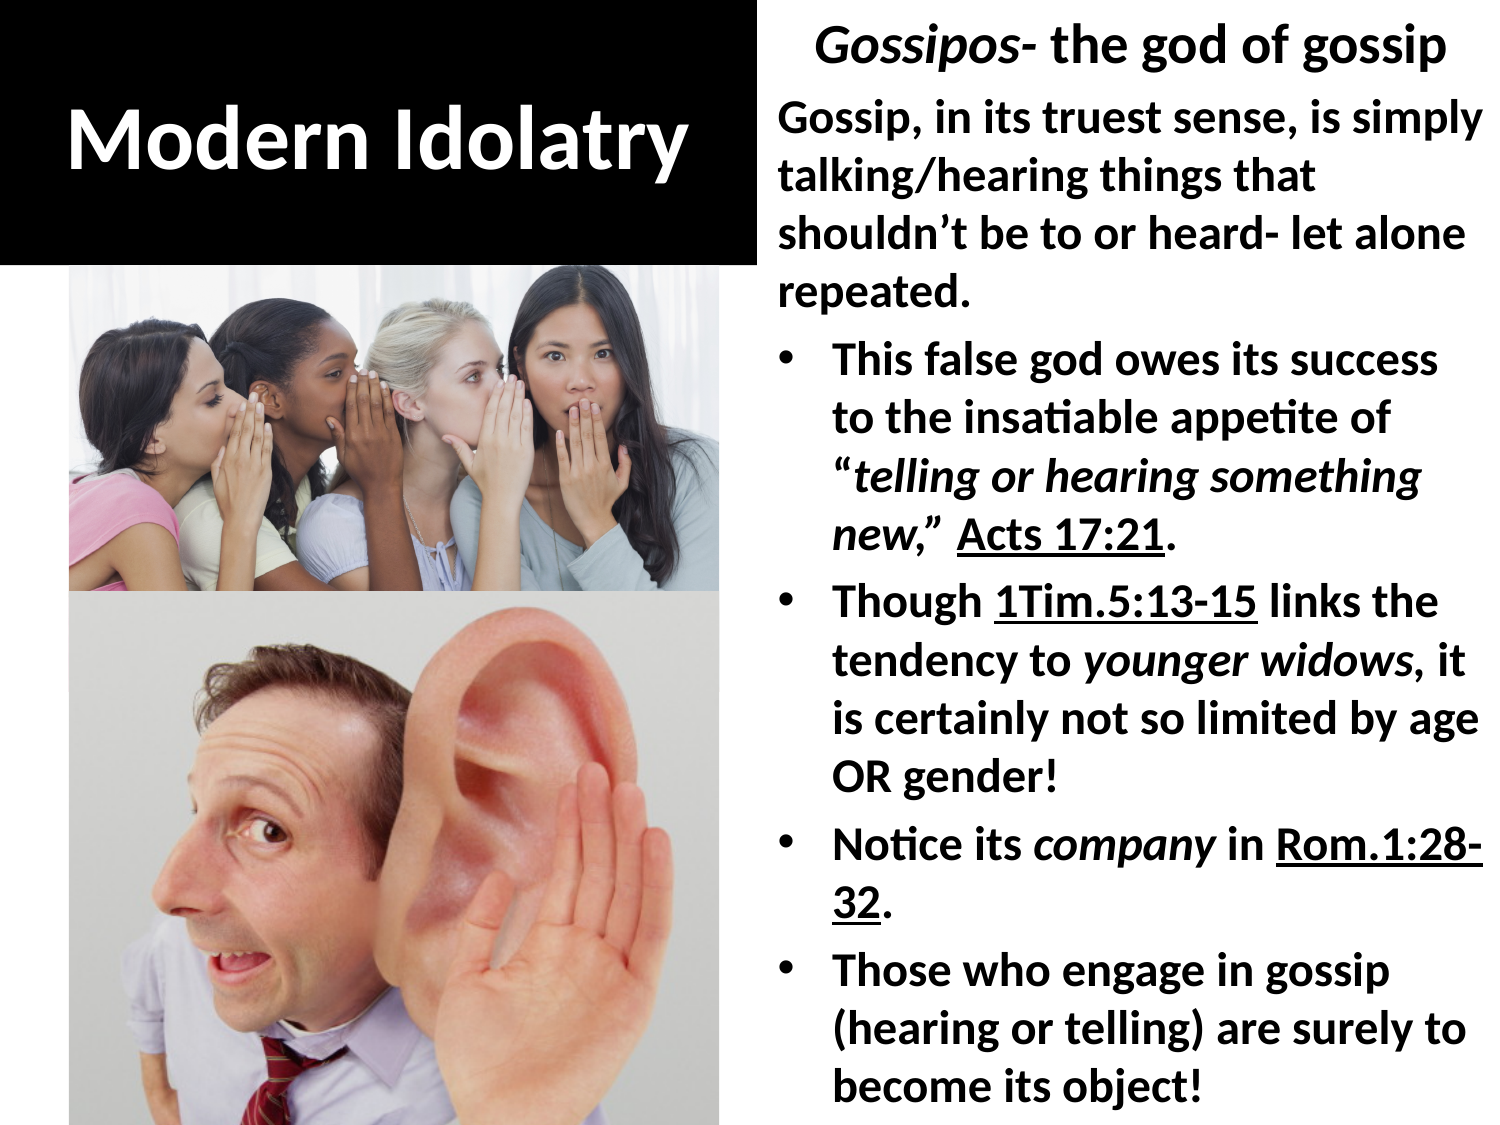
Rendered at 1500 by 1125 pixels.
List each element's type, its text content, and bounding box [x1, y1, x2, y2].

picture [68, 264, 720, 1125]
list Gossipos- the god of gossip Gossip, in its truest sense, is simply talking/hearing things that shouldn’t be to or heard- let alone repeated. This false god owes its success to the insatiable appetite of “telling or hearing something new,” Acts 17:21. Though 1Tim.5:13-15 links the tendency to younger widows, it is certainly not so limited by age OR gender! Notice its company in Rom.1:28-32. Those who engage in gossip (hearing or telling) are surely to become its object! [762, 0, 1500, 1123]
title Modern Idolatry [0, 0, 757, 266]
